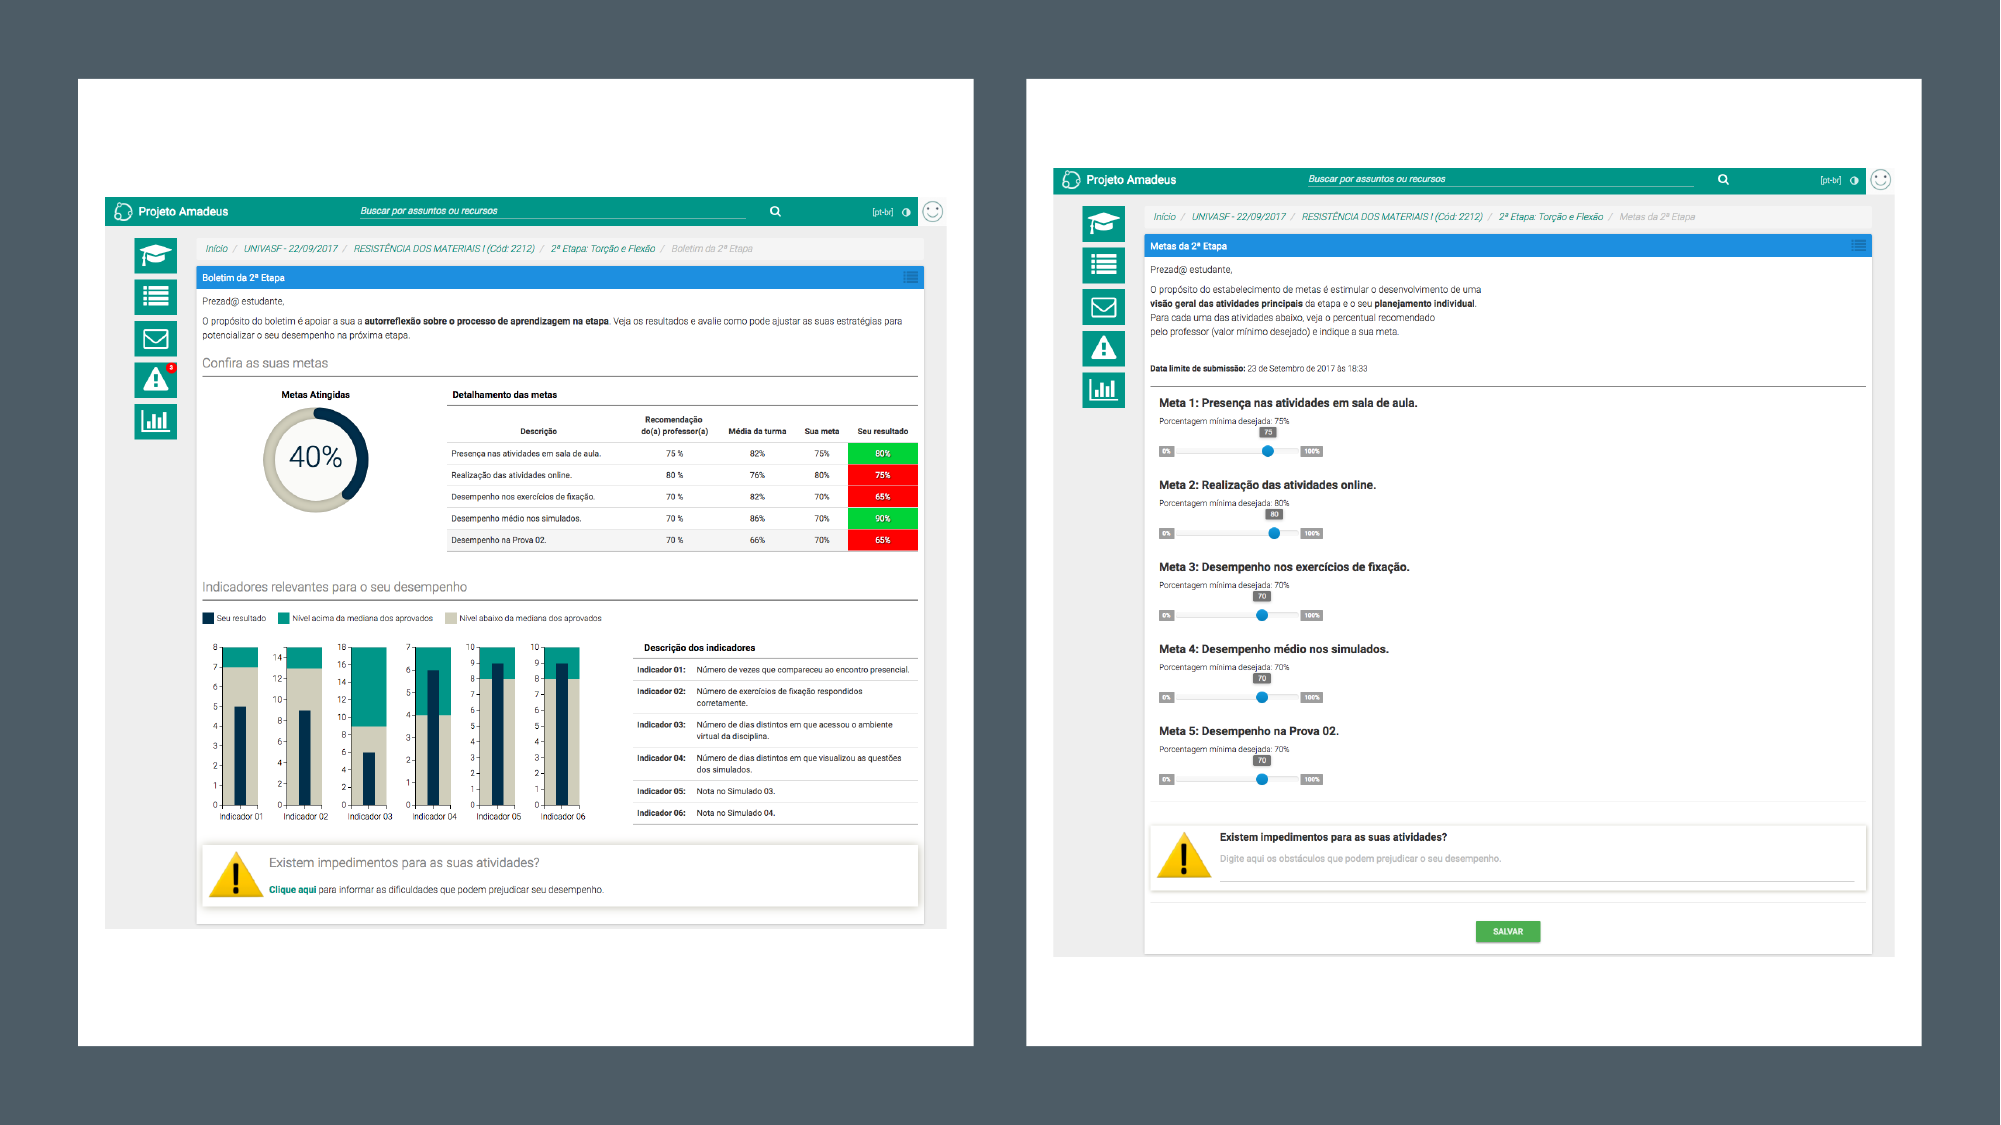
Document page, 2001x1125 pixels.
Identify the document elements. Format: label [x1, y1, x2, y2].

text_box [1025, 78, 1923, 1047]
picture [105, 196, 947, 929]
text_box [77, 78, 975, 1047]
text_box [0, 0, 2000, 1125]
picture [1053, 168, 1895, 957]
